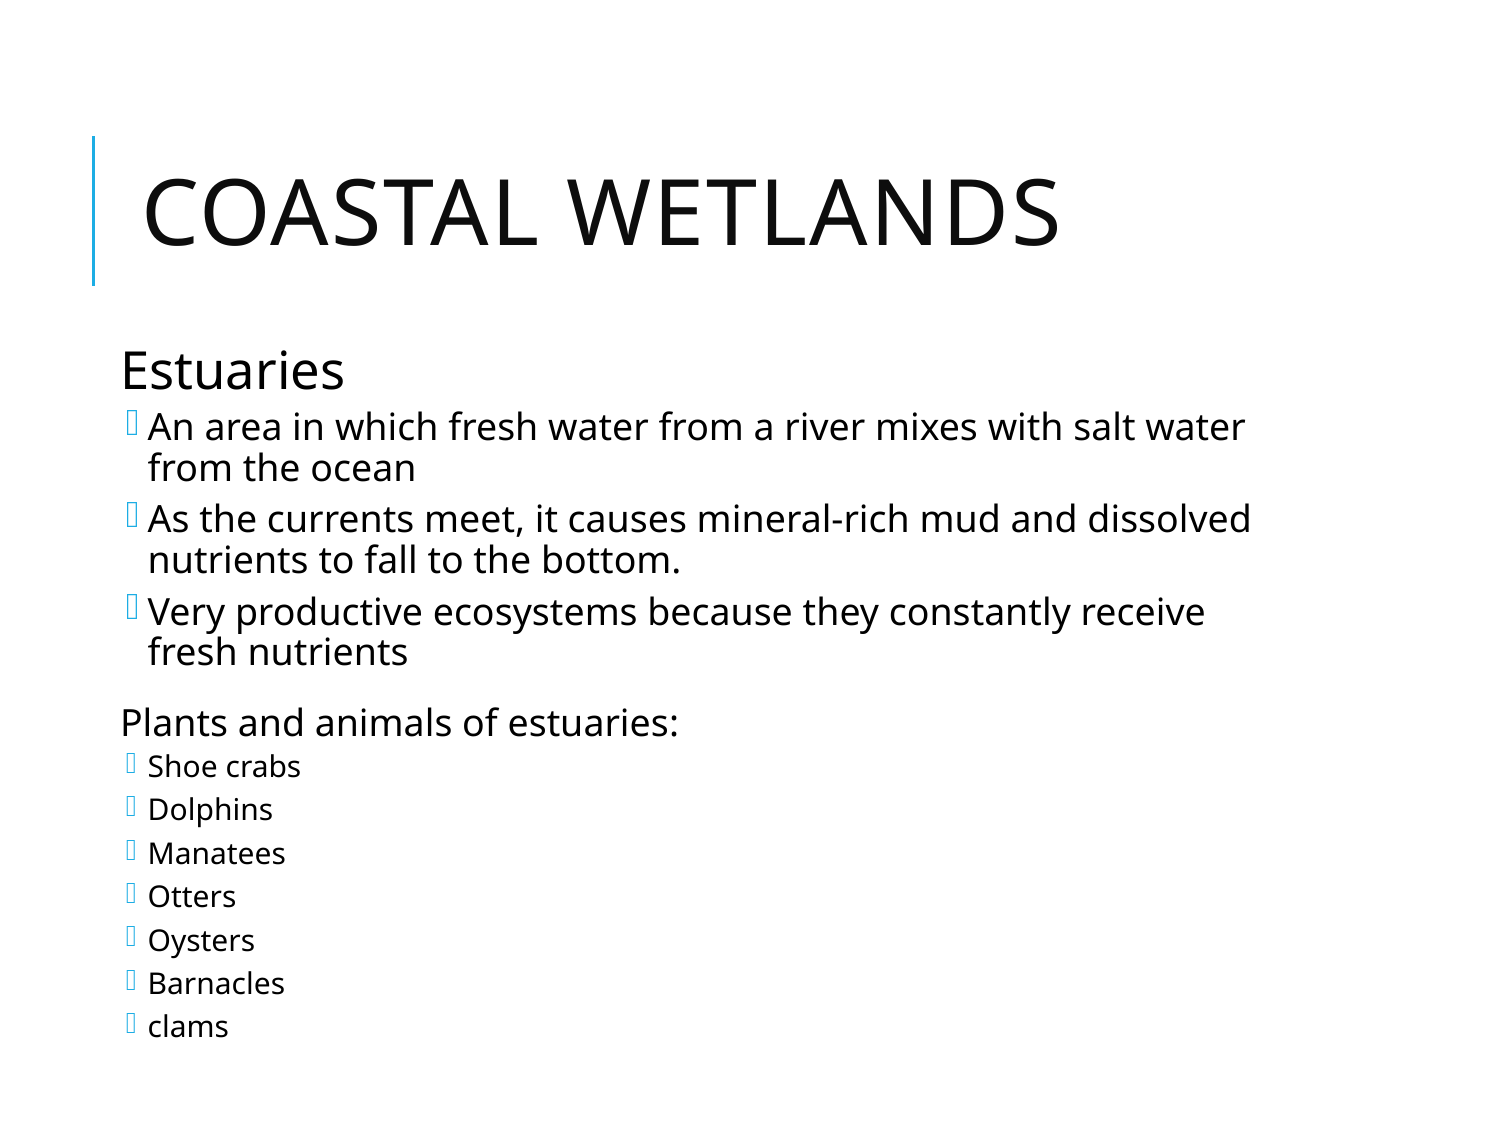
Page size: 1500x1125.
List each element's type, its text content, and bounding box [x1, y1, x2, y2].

title Coastal Wetlands [126, 96, 1322, 342]
list Estuaries An area in which fresh water from a river mixes with salt water from the ocean As the currents meet, it causes mineral-rich mud and dissolved nutrients to fall to the bottom. Very productive ecosystems because they constantly receive fresh nutrients Plants and animals of estuaries: Shoe crabs Dolphins Manatees Otters Oysters Barnacles clams [97, 336, 1314, 1053]
